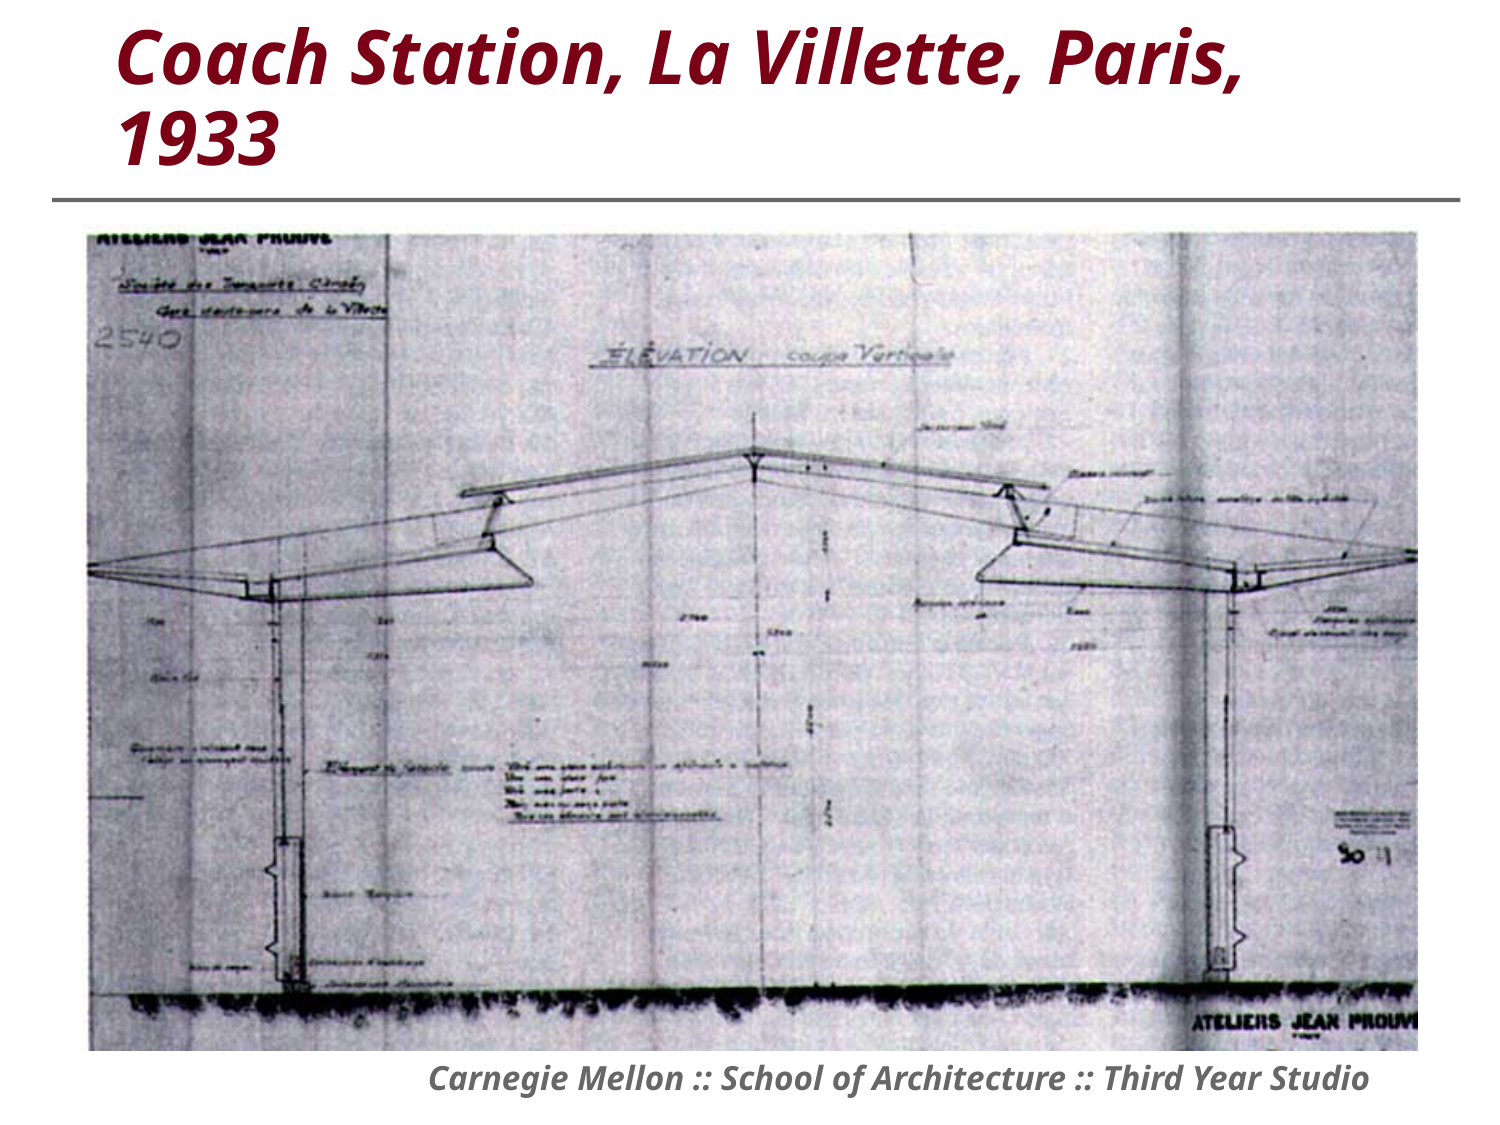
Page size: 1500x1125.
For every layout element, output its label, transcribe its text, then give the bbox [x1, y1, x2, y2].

title Coach Station, La Villette, Paris, 1933 [99, 12, 1375, 200]
picture [82, 224, 1418, 1051]
